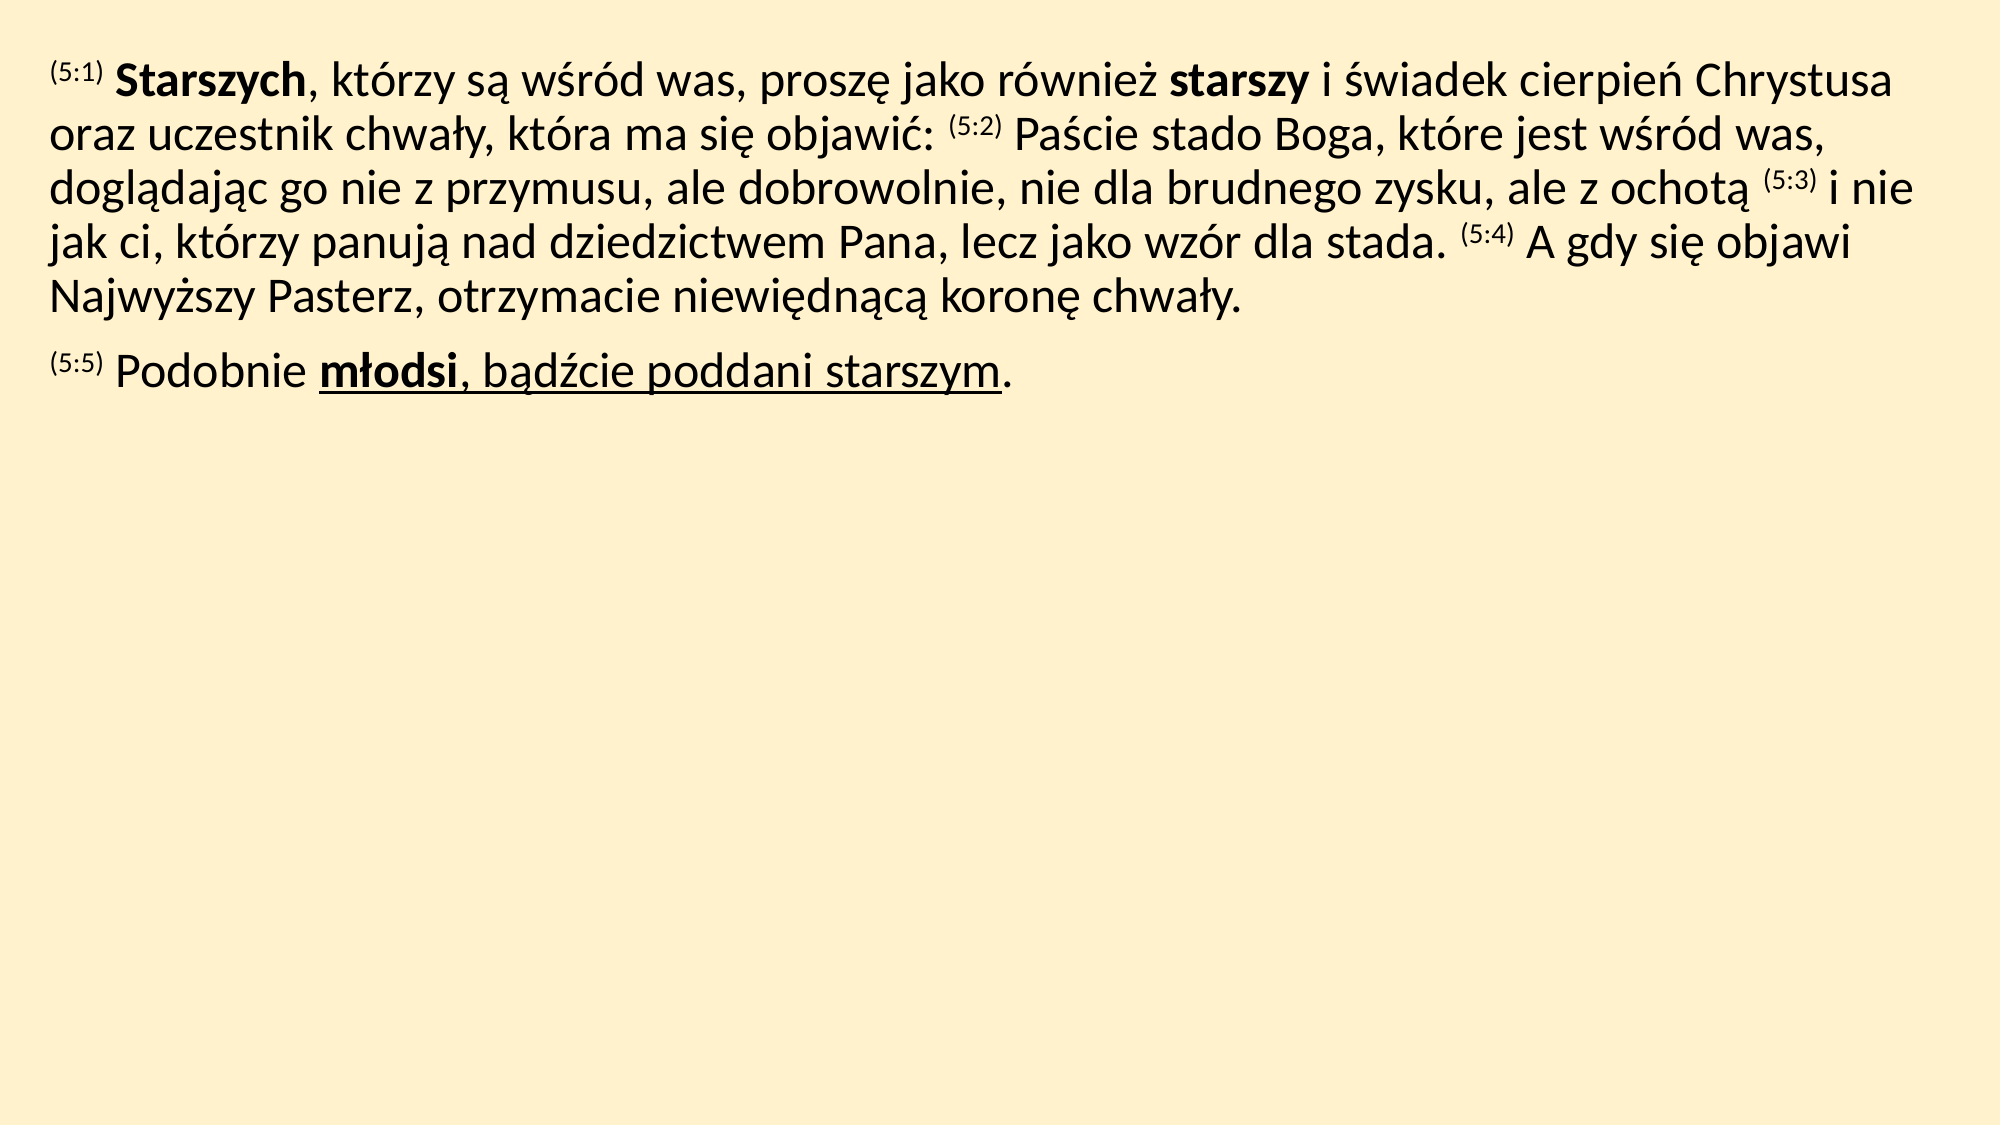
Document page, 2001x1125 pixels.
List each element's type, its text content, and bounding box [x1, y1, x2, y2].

list (5:1) Starszych, którzy są wśród was, proszę jako również starszy i świadek cierpień Chrystusa oraz uczestnik chwały, która ma się objawić: (5:2) Paście stado Boga, które jest wśród was, doglądając go nie z przymusu, ale dobrowolnie, nie dla brudnego zysku, ale z ochotą (5:3) i nie jak ci, którzy panują nad dziedzictwem Pana, lecz jako wzór dla stada. (5:4) A gdy się objawi Najwyższy Pasterz, otrzymacie niewiędnącą koronę chwały. (5:5) Podobnie młodsi, bądźcie poddani starszym. [34, 45, 1963, 1097]
